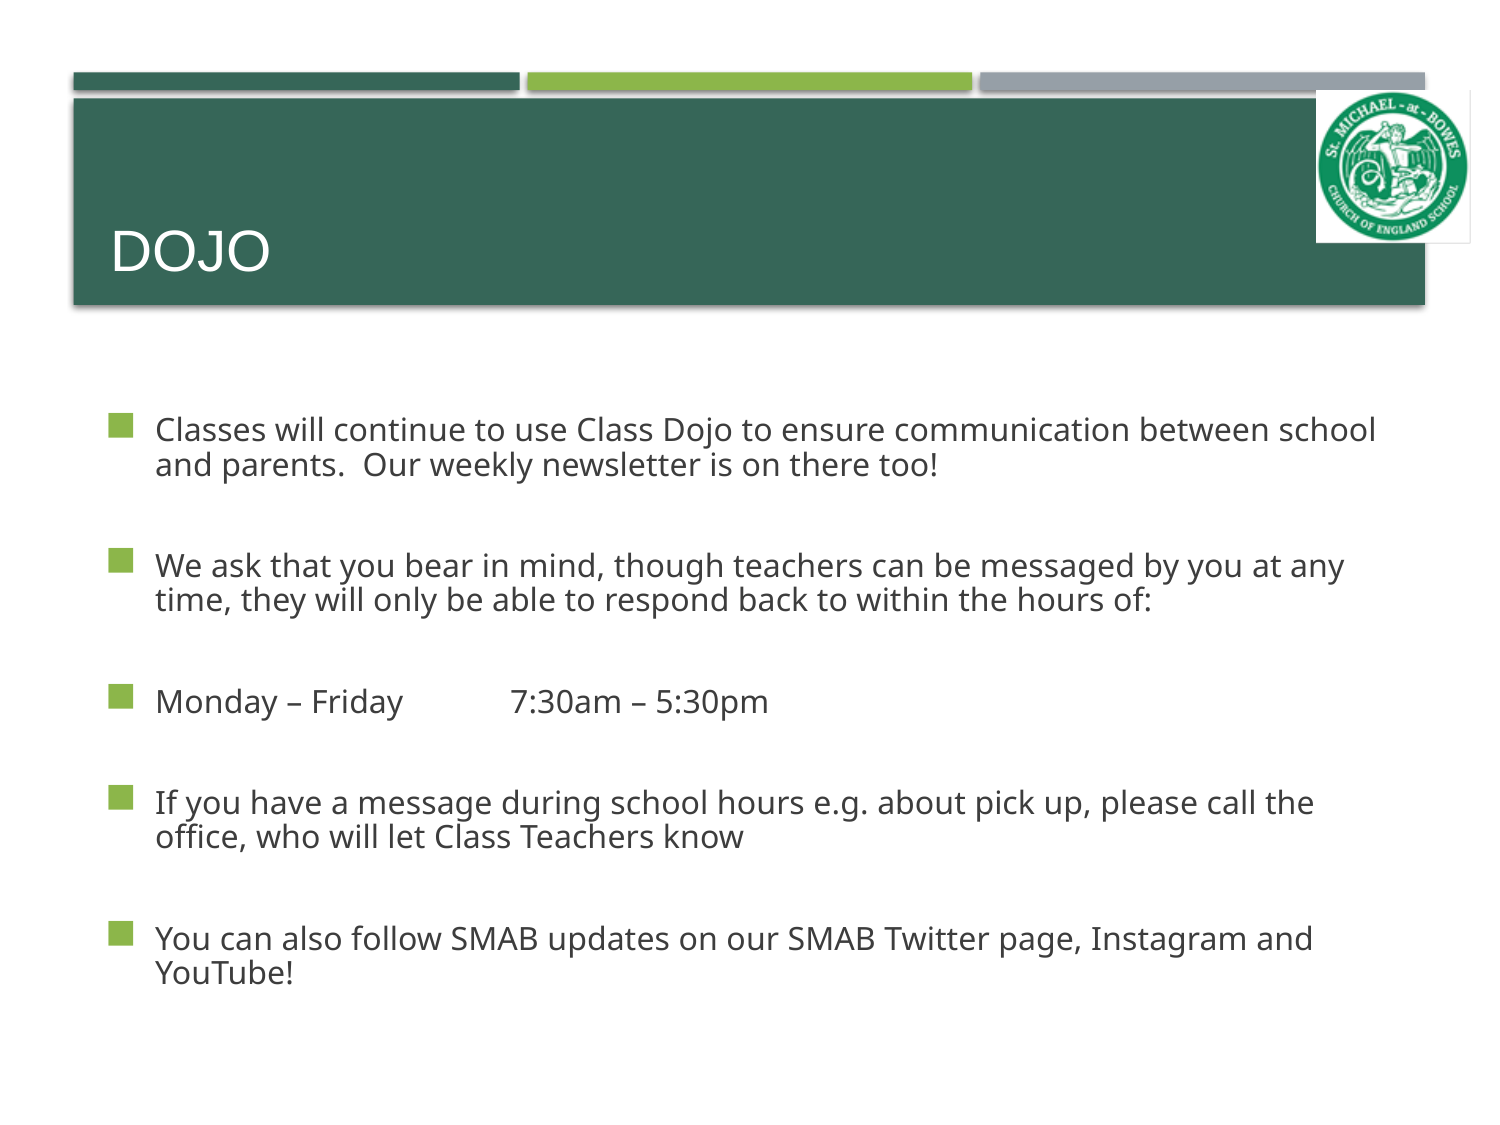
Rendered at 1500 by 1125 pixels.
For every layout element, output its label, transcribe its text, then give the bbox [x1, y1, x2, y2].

title Dojo [95, 112, 1406, 291]
picture [1316, 89, 1473, 246]
list Classes will continue to use Class Dojo to ensure communication between school and parents. Our weekly newsletter is on there too! We ask that you bear in mind, though teachers can be messaged by you at any time, they will only be able to respond back to within the hours of: Monday – Friday 7:30am – 5:30pm If you have a message during school hours e.g. about pick up, please call the office, who will let Class Teachers know You can also follow SMAB updates on our SMAB Twitter page, Instagram and YouTube! [94, 406, 1406, 1002]
